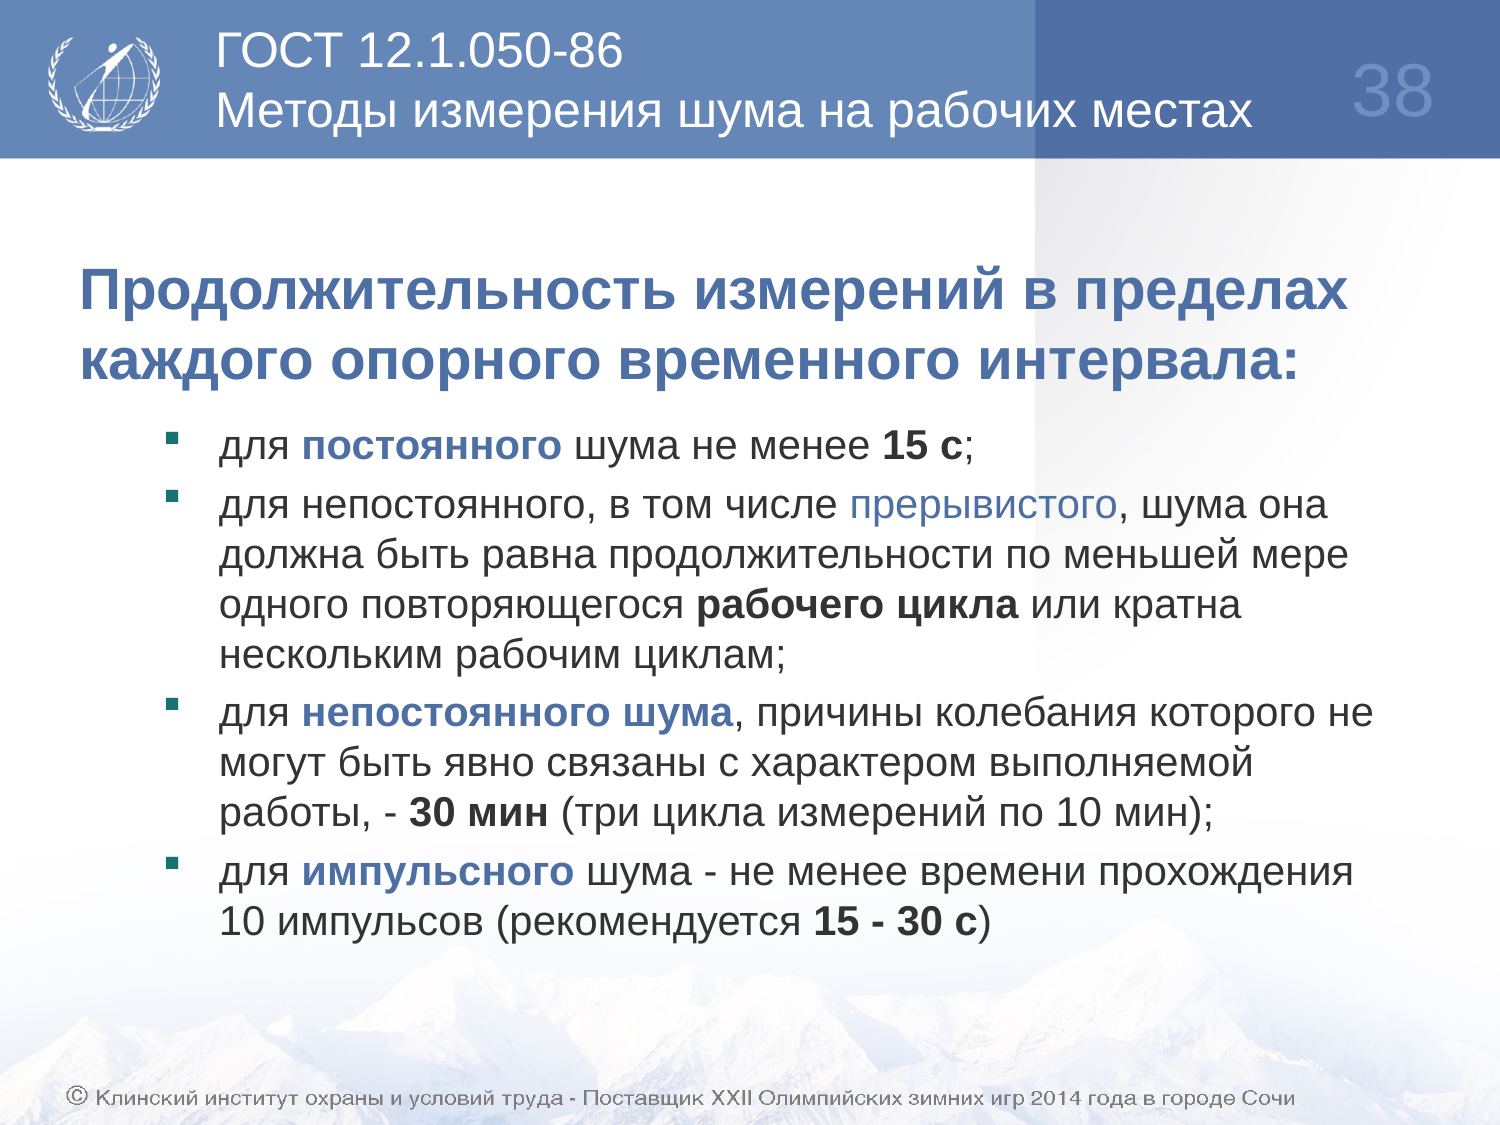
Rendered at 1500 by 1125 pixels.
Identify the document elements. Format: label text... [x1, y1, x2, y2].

picture [0, 0, 1500, 1125]
text_box 38 [1312, 46, 1450, 125]
list для постоянного шума не менее 15 с; для непостоянного, в том числе прерывистого, шума она должна быть равна продолжительности по меньшей мере одного повторяющегося рабочего цикла или кратна нескольким рабочим циклам; для непостоянного шума, причины колебания которого не могут быть явно связаны с характером выполняемой работы, - 30 мин (три цикла измерений по 10 мин); для импульсного шума - не менее времени прохождения 10 импульсов (рекомендуется 15 - 30 с) [117, 410, 1394, 1125]
text_box Продолжительность измерений в пределах каждого опорного временного интервала: [64, 243, 1465, 399]
title ГОСТ 12.1.050-86 Методы измерения шума на рабочих местах [200, 0, 1312, 155]
